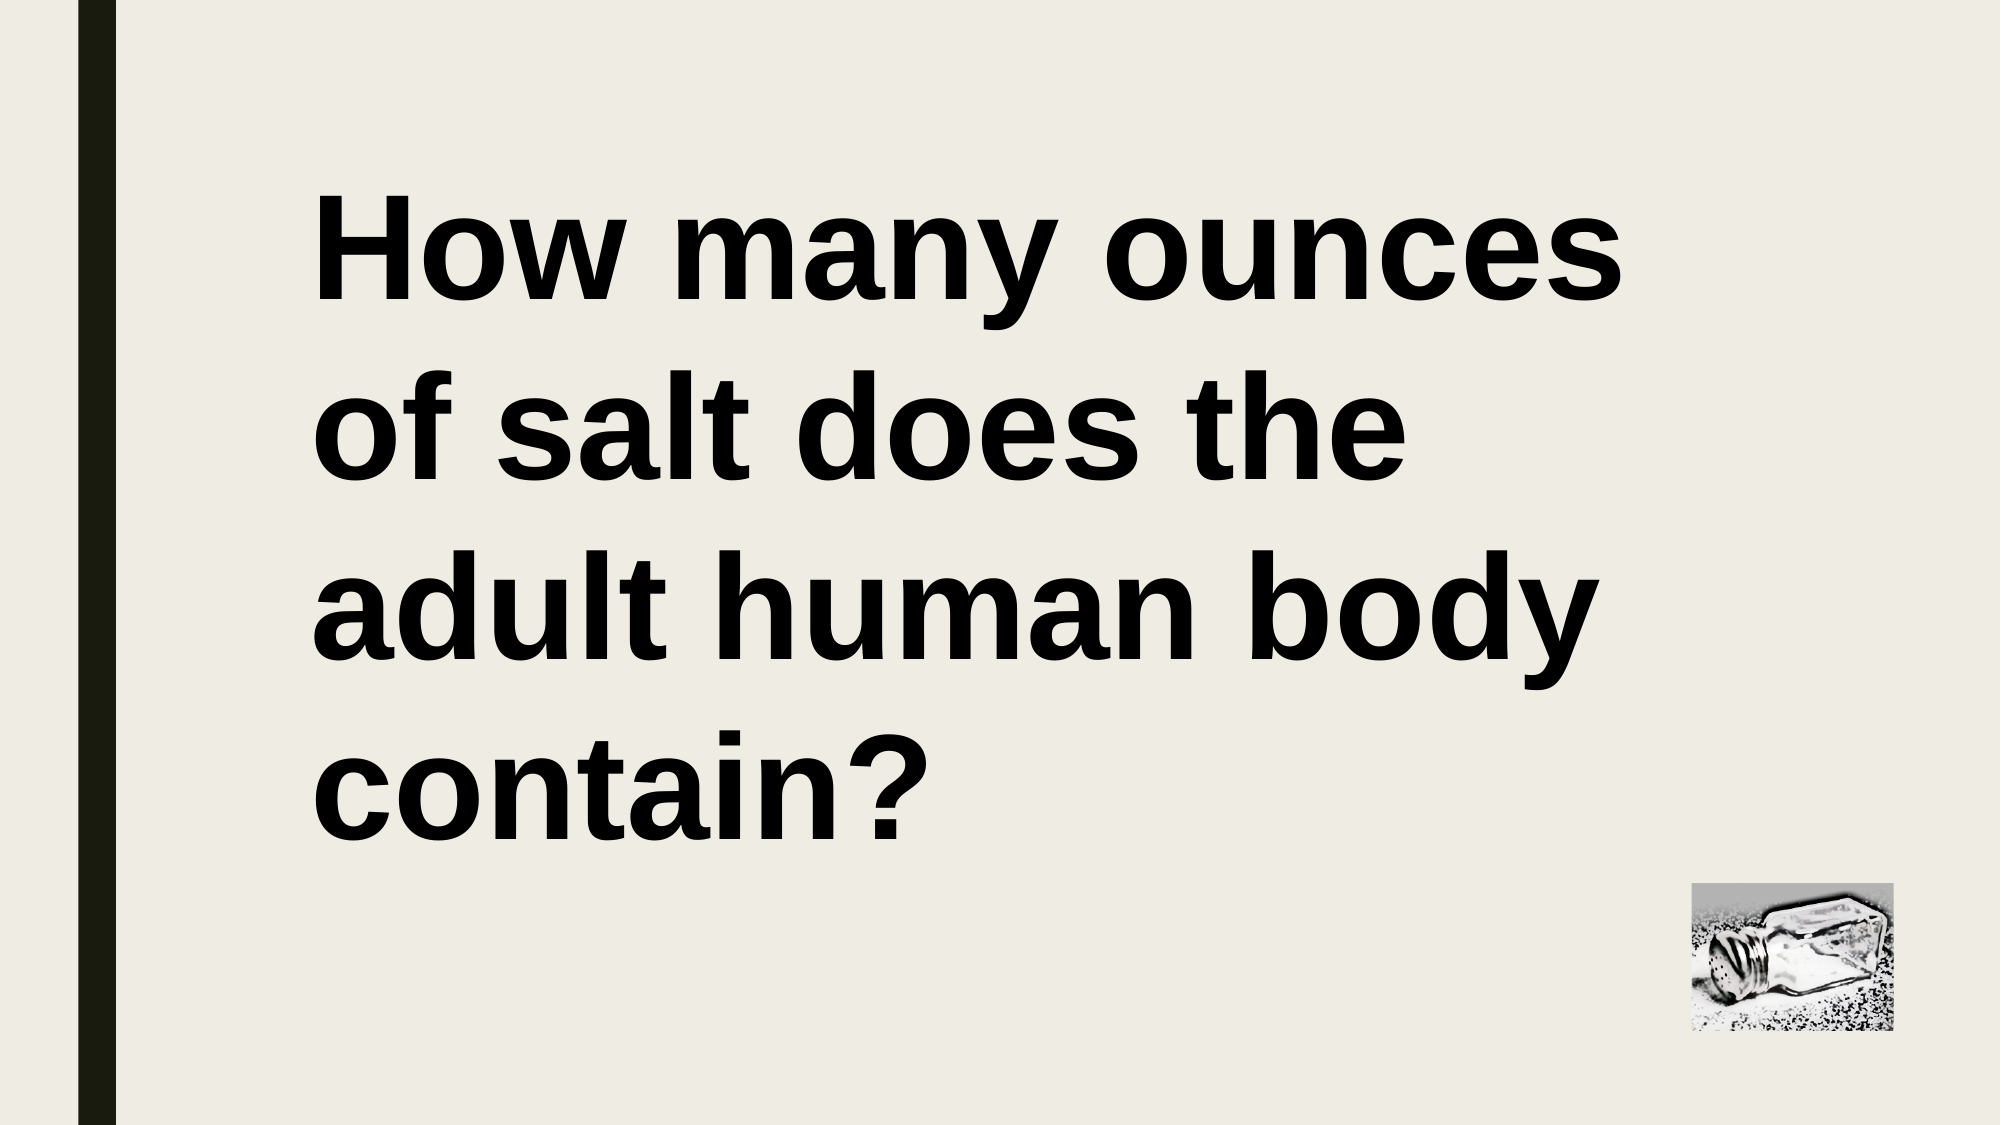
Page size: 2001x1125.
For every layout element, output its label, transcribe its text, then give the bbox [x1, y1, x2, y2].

picture [1691, 883, 1894, 1031]
text_box How many ounces of salt does the adult human body contain? [295, 141, 1692, 877]
